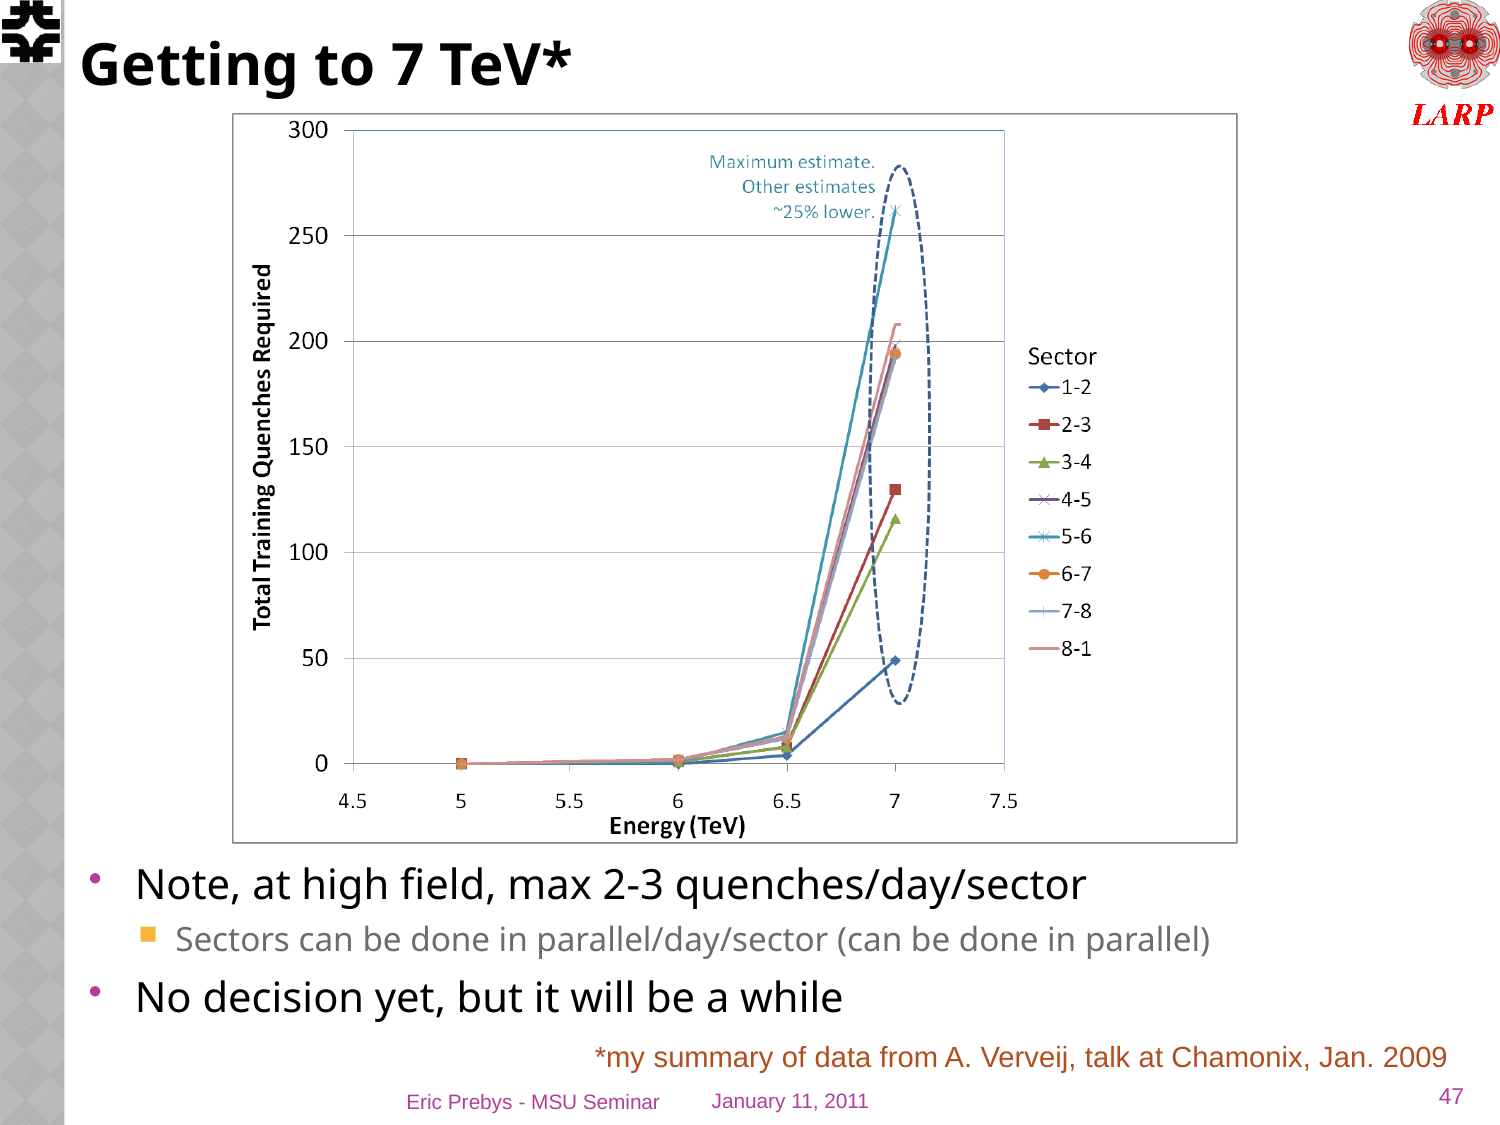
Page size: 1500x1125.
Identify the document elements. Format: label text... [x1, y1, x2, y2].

list Note, at high field, max 2-3 quenches/day/sector Sectors can be done in parallel/day/sector (can be done in parallel) No decision yet, but it will be a while [74, 849, 1446, 1007]
picture [230, 111, 1238, 844]
footer Eric Prebys - MSU Seminar [75, 1075, 675, 1114]
title Getting to 7 TeV* [72, 24, 1428, 98]
table_cell Gauss [0, 0, 65, 1125]
slide_number 47 [1367, 1071, 1465, 1110]
text_box *my summary of data from A. Verveij, talk at Chamonix, Jan. 2009 [543, 1031, 1500, 1081]
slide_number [696, 1075, 1025, 1114]
picture [0, 0, 61, 63]
picture [1406, 0, 1500, 125]
